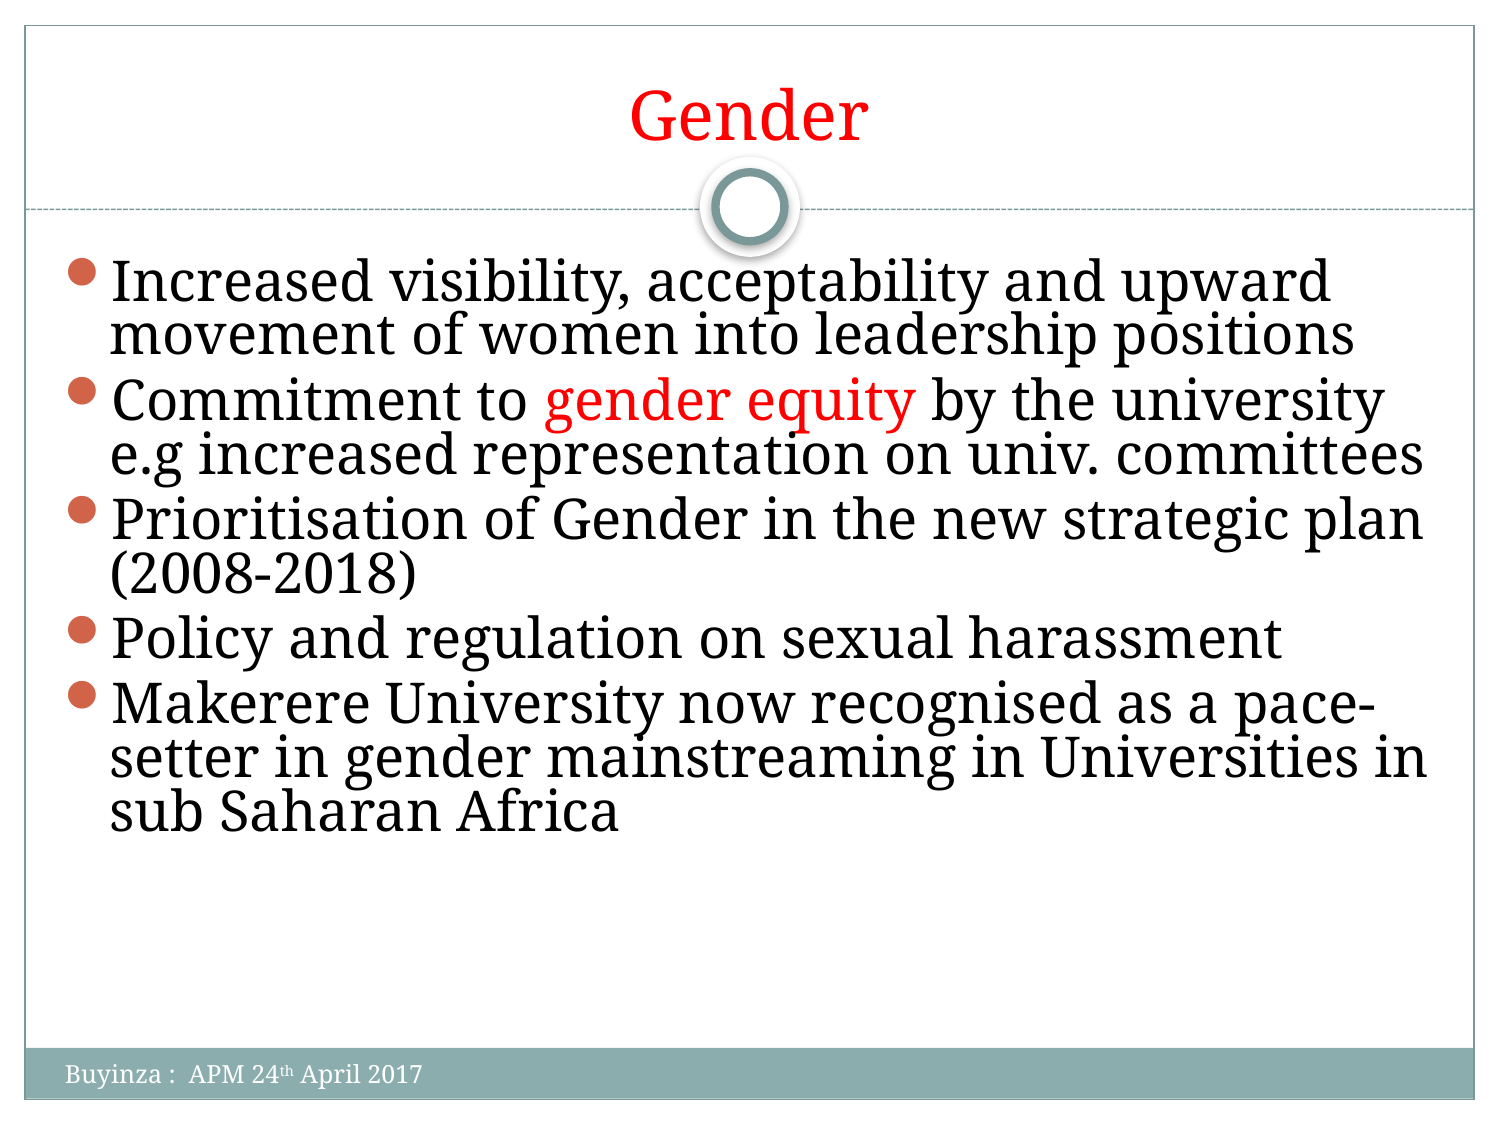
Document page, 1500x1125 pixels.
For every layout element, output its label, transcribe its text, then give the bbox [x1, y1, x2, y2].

list Increased visibility, acceptability and upward movement of women into leadership positions Commitment to gender equity by the university e.g increased representation on univ. committees Prioritisation of Gender in the new strategic plan (2008-2018) Policy and regulation on sexual harassment Makerere University now recognised as a pace-setter in gender mainstreaming in Universities in sub Saharan Africa [49, 250, 1445, 1001]
footer Buyinza : APM 24th April 2017 [50, 1051, 638, 1112]
title Gender [49, 37, 1450, 162]
